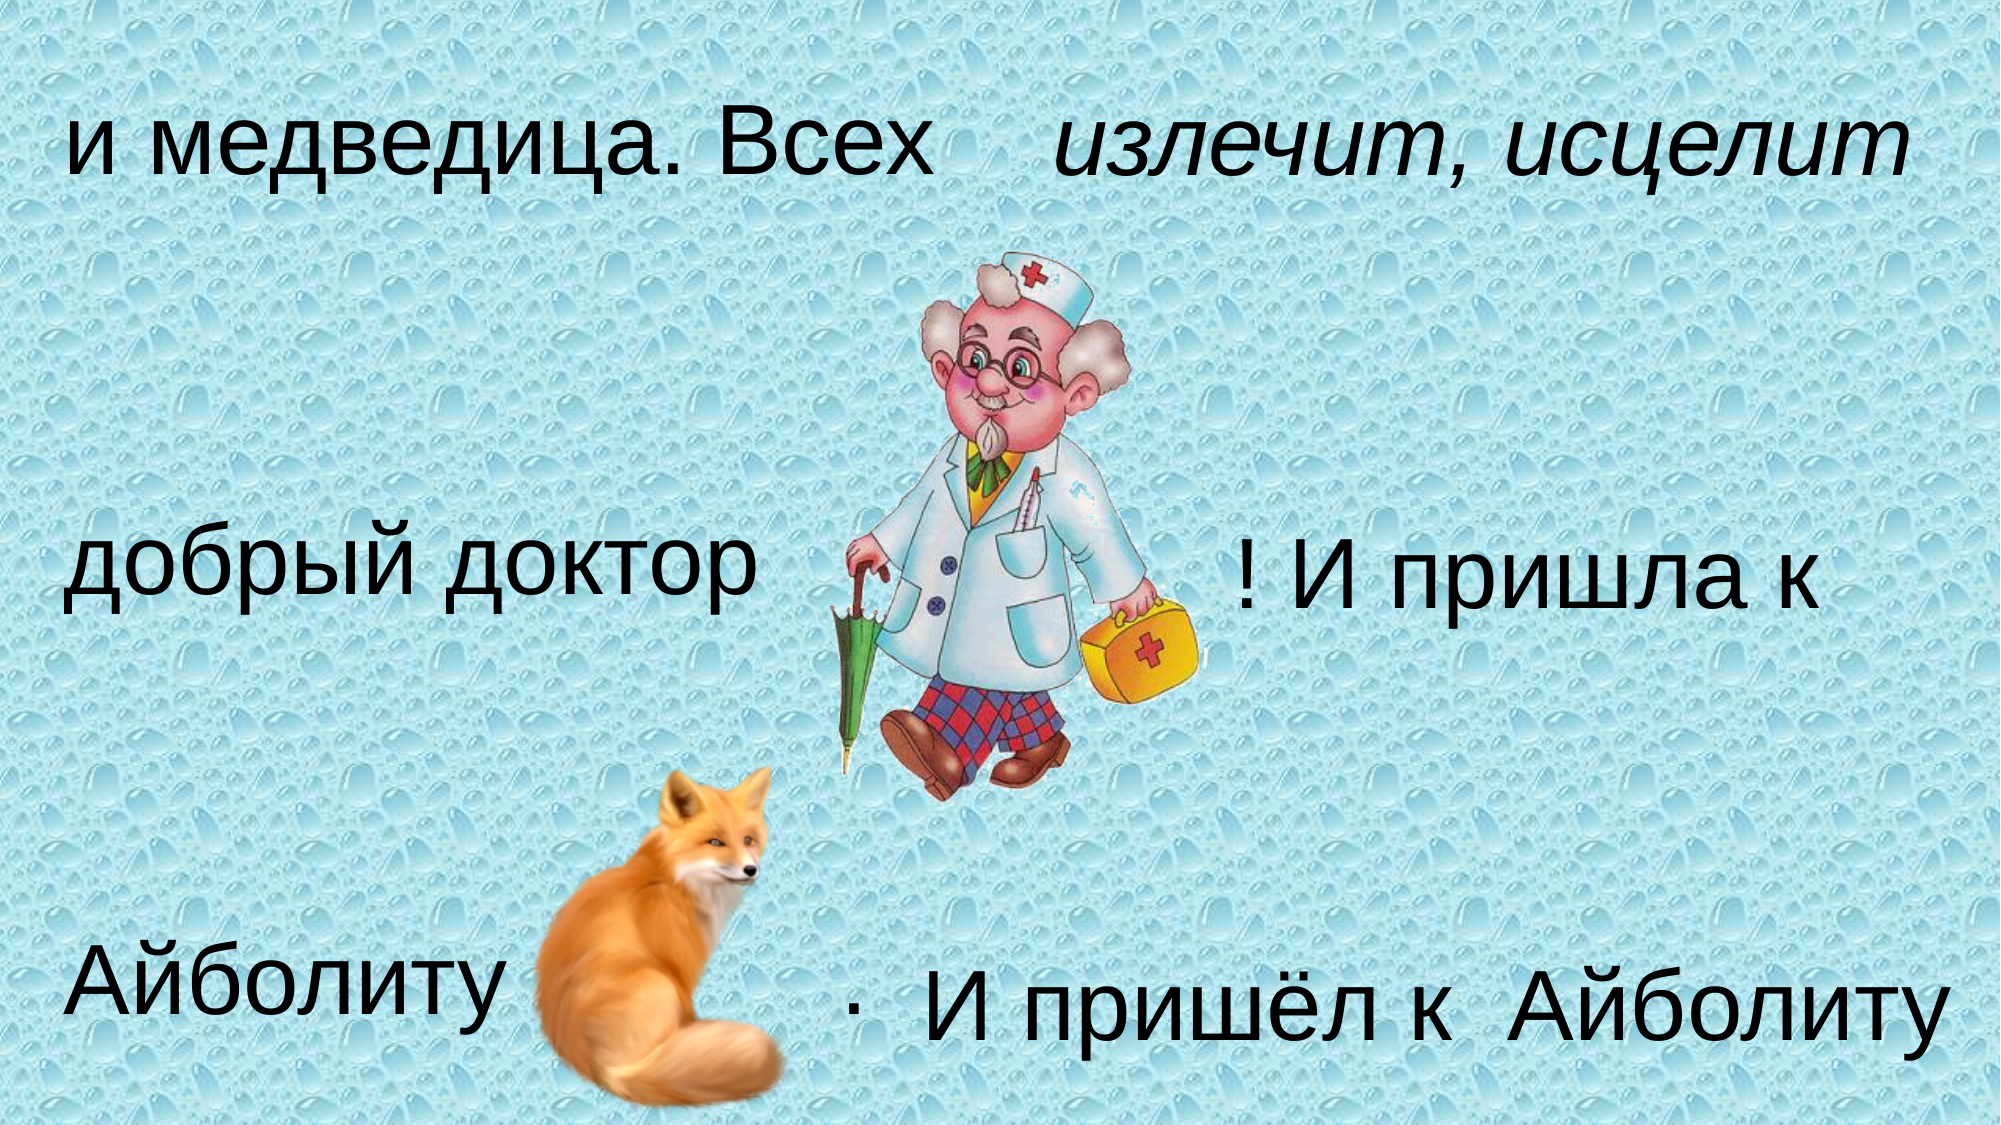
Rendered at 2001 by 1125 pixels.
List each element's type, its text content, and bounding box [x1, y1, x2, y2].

text_box И пришёл к Айболиту [907, 932, 1968, 1068]
picture [0, 0, 2001, 1125]
list и медведица. Всех добрый доктор Айболиту . [48, 67, 2000, 1070]
text_box излечит, исцелит [1037, 68, 1929, 204]
text_box ! И пришла к [1245, 501, 1863, 636]
